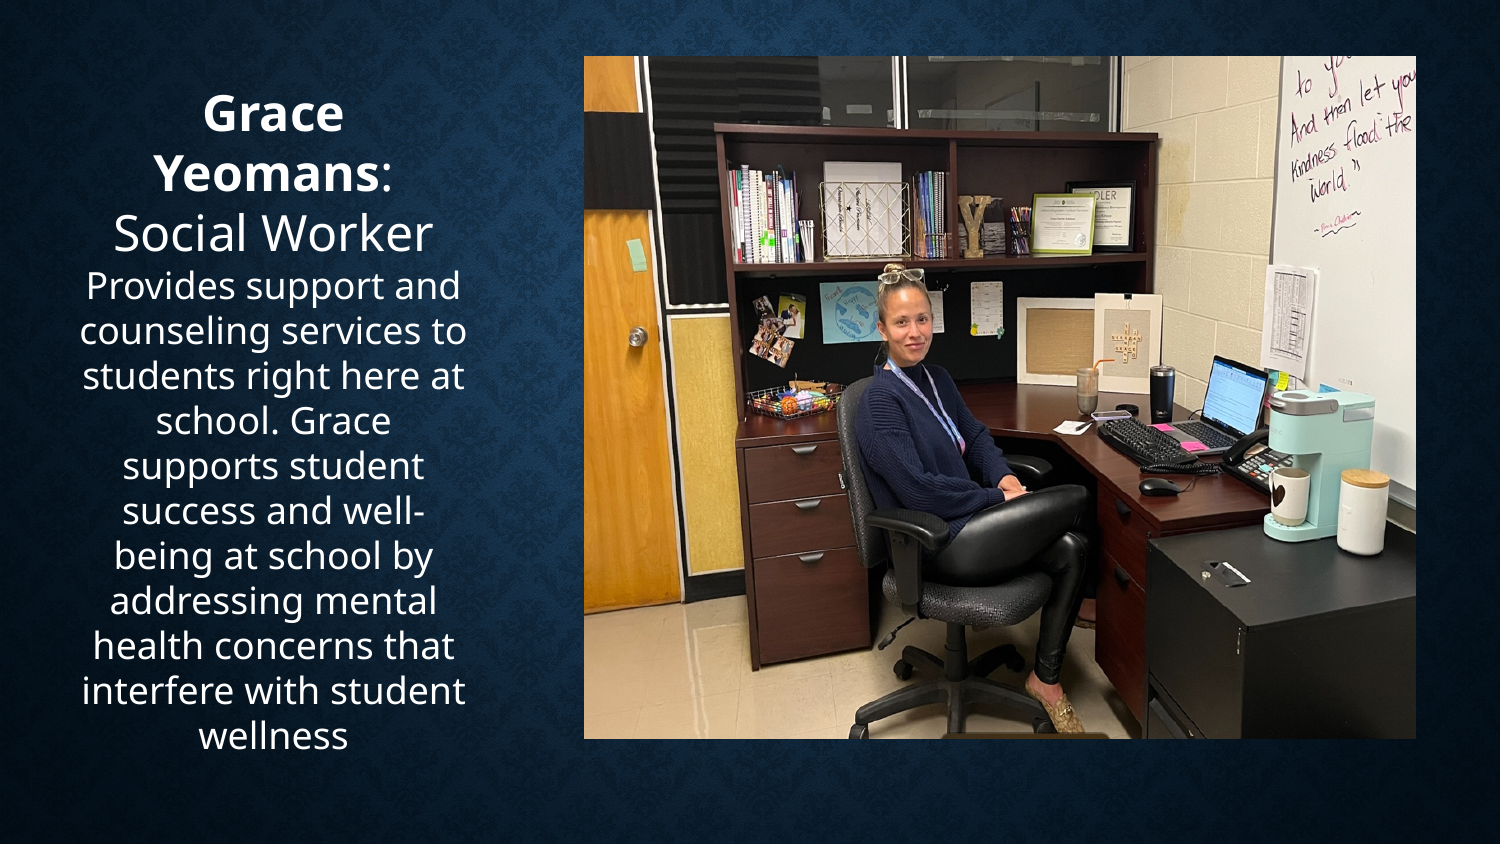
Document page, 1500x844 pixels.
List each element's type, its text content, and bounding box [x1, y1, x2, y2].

picture [0, 0, 1500, 844]
text_box Grace Yeomans: Social Worker Provides support and counseling services to students right here at school. Grace supports student success and well-being at school by addressing mental health concerns that interfere with student wellness [63, 29, 485, 844]
